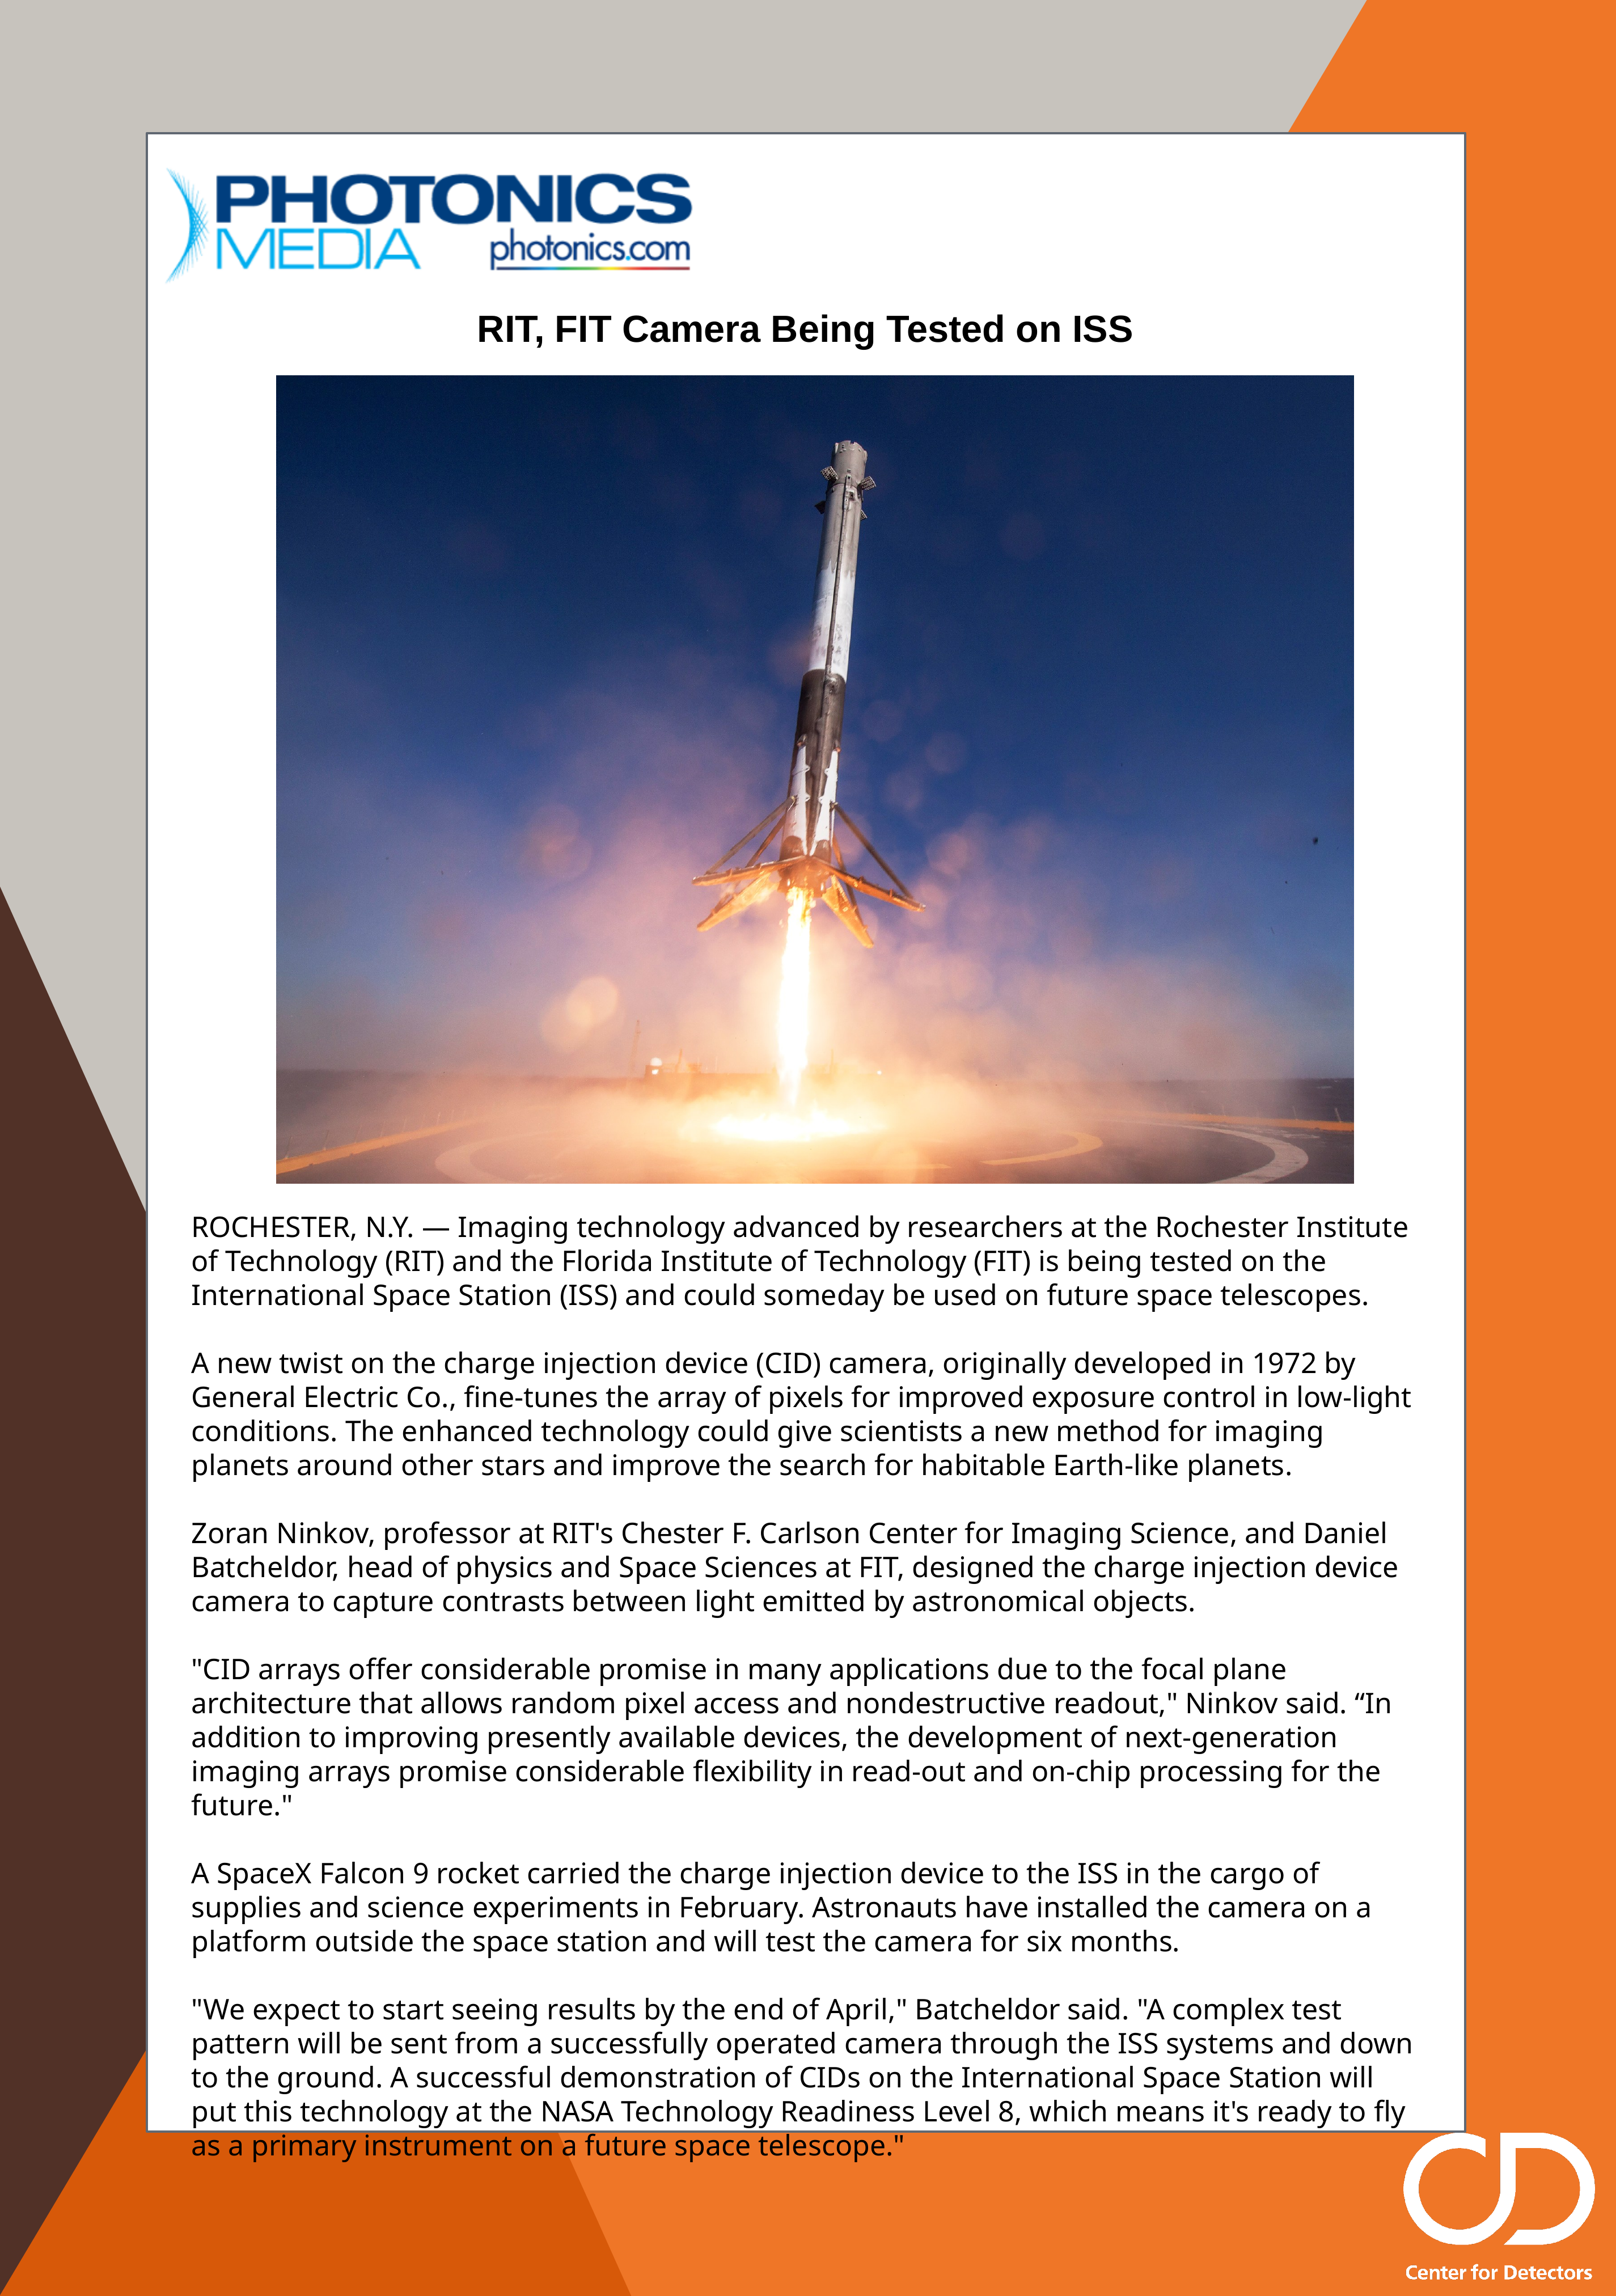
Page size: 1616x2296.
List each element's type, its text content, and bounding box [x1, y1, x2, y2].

text_box RIT, FIT Camera Being Tested on ISS [149, 300, 1463, 354]
text_box [146, 132, 1466, 2133]
picture [276, 375, 1354, 1184]
text_box ROCHESTER, N.Y. — Imaging technology advanced by researchers at the Rochester Institute of Technology (RIT) and the Florida Institute of Technology (FIT) is being tested on the International Space Station (ISS) and could someday be used on future space telescopes. A new twist on the charge injection device (CID) camera, originally developed in 1972 by General Electric Co., fine-tunes the array of pixels for improved exposure control in low-light conditions. The enhanced technology could give scientists a new method for imaging planets around other stars and improve the search for habitable Earth-like planets. Zoran Ninkov, professor at RIT's Chester F. Carlson Center for Imaging Science, and Daniel Batcheldor, head of physics and Space Sciences at FIT, designed the charge injection device camera to capture contrasts between light emitted by astronomical objects. "CID arrays offer considerable promise in many applications due to the focal plane architecture that allows random pixel access and nondestructive readout," Ninkov said. “In addition to improving presently available devices, the development of next-generation imaging arrays promise considerable flexibility in read-out and on-chip processing for the future." A SpaceX Falcon 9 rocket carried the charge injection device to the ISS in the cargo of supplies and science experiments in February. Astronauts have installed the camera on a platform outside the space station and will test the camera for six months. "We expect to start seeing results by the end of April," Batcheldor said. "A complex test pattern will be sent from a successfully operated camera through the ISS systems and down to the ground. A successful demonstration of CIDs on the International Space Station will put this technology at the NASA Technology Readiness Level 8, which means it's ready to fly as a primary instrument on a future space telescope." [149, 1204, 1467, 2166]
picture [155, 149, 716, 305]
picture [1403, 2133, 1595, 2280]
